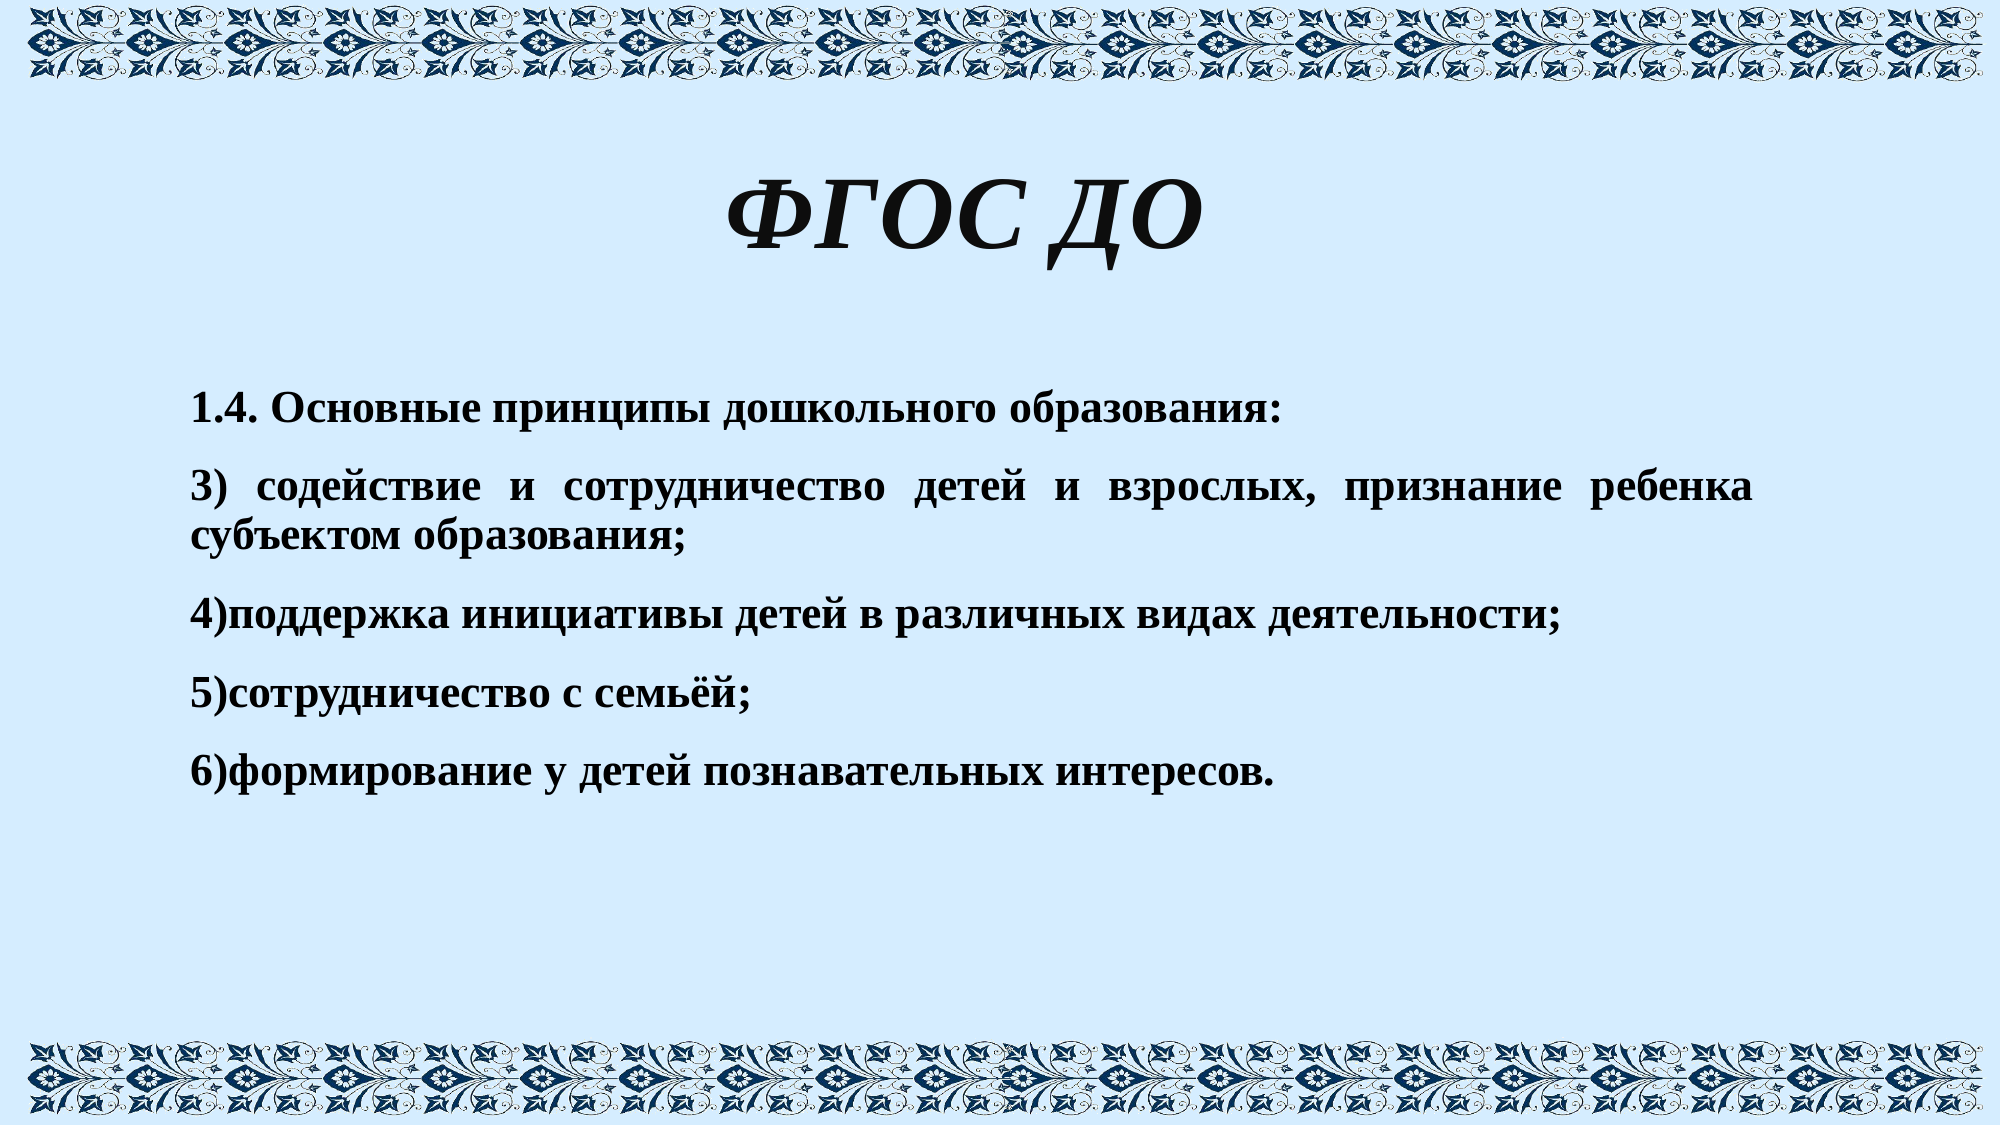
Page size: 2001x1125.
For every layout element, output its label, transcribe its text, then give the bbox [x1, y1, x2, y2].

picture [0, 1035, 2000, 1125]
title ФГОС ДО [168, 96, 1763, 342]
list 1.4. Основные принципы дошкольного образования: 3) содействие и сотрудничество детей и взрослых, признание ребенка субъектом образования; 4)поддержка инициативы детей в различных видах деятельности; 5)сотрудничество с семьёй; 6)формирование у детей познавательных интересов. [168, 375, 1763, 1035]
picture [0, 0, 2000, 90]
